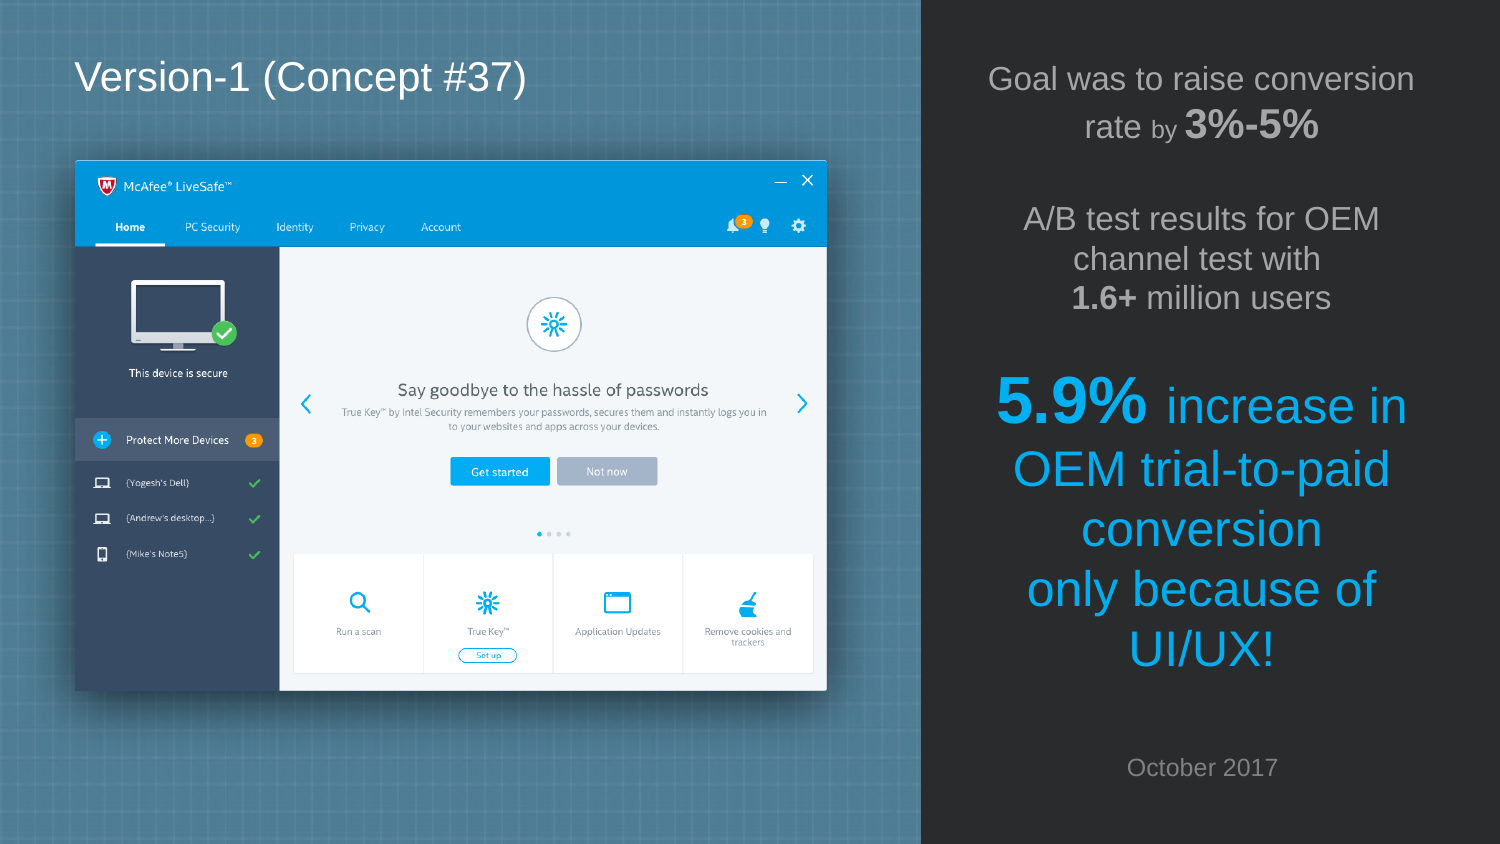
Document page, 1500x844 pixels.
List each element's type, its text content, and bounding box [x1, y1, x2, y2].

text_box Version-1 (Concept #37) [921, 45, 1427, 101]
picture [0, 0, 921, 844]
text_box [921, 0, 1500, 844]
text_box Goal was to raise conversion rate by 3%-5% A/B test results for OEM channel test with 1.6+ million users 5.9% increase in OEM trial-to-paid conversion only because of UI/UX! [972, 49, 1431, 684]
text_box October 2017 [1063, 746, 1343, 790]
